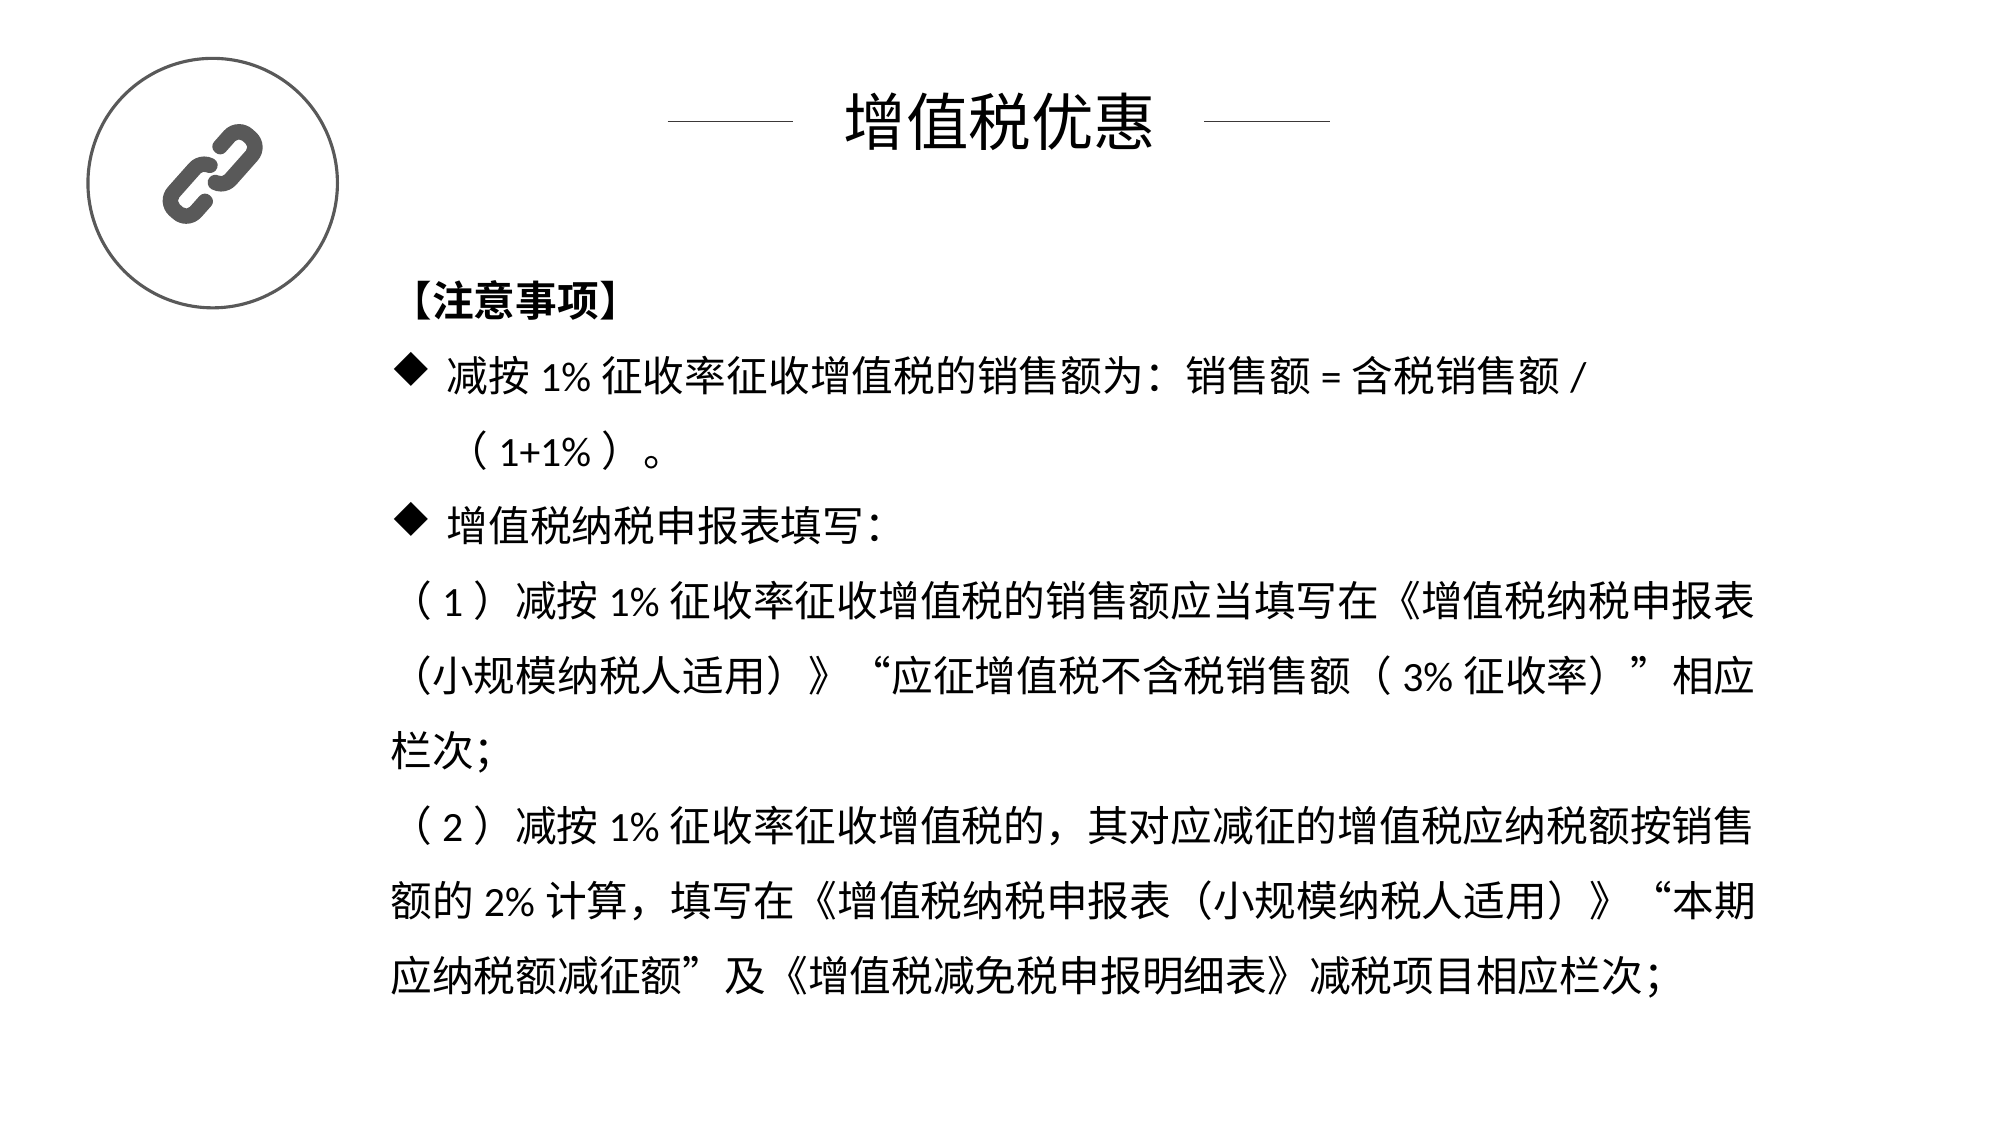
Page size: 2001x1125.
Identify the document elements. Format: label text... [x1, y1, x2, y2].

text_box [87, 58, 338, 308]
text_box [207, 124, 263, 192]
text_box [162, 156, 218, 224]
text_box 【注意事项】 减按1%征收率征收增值税的销售额为：销售额=含税销售额/（1+1%）。 增值税纳税申报表填写： （1）减按1%征收率征收增值税的销售额应当填写在《增值税纳税申报表（小规模纳税人适用）》“应征增值税不含税销售额（3%征收率）”相应栏次； （2）减按1%征收率征收增值税的，其对应减征的增值税应纳税额按销售额的2%计算，填写在《增值税纳税申报表（小规模纳税人适用）》“本期应纳税额减征额”及《增值税减免税申报明细表》减税项目相应栏次； [375, 242, 1784, 1007]
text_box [667, 75, 1330, 167]
